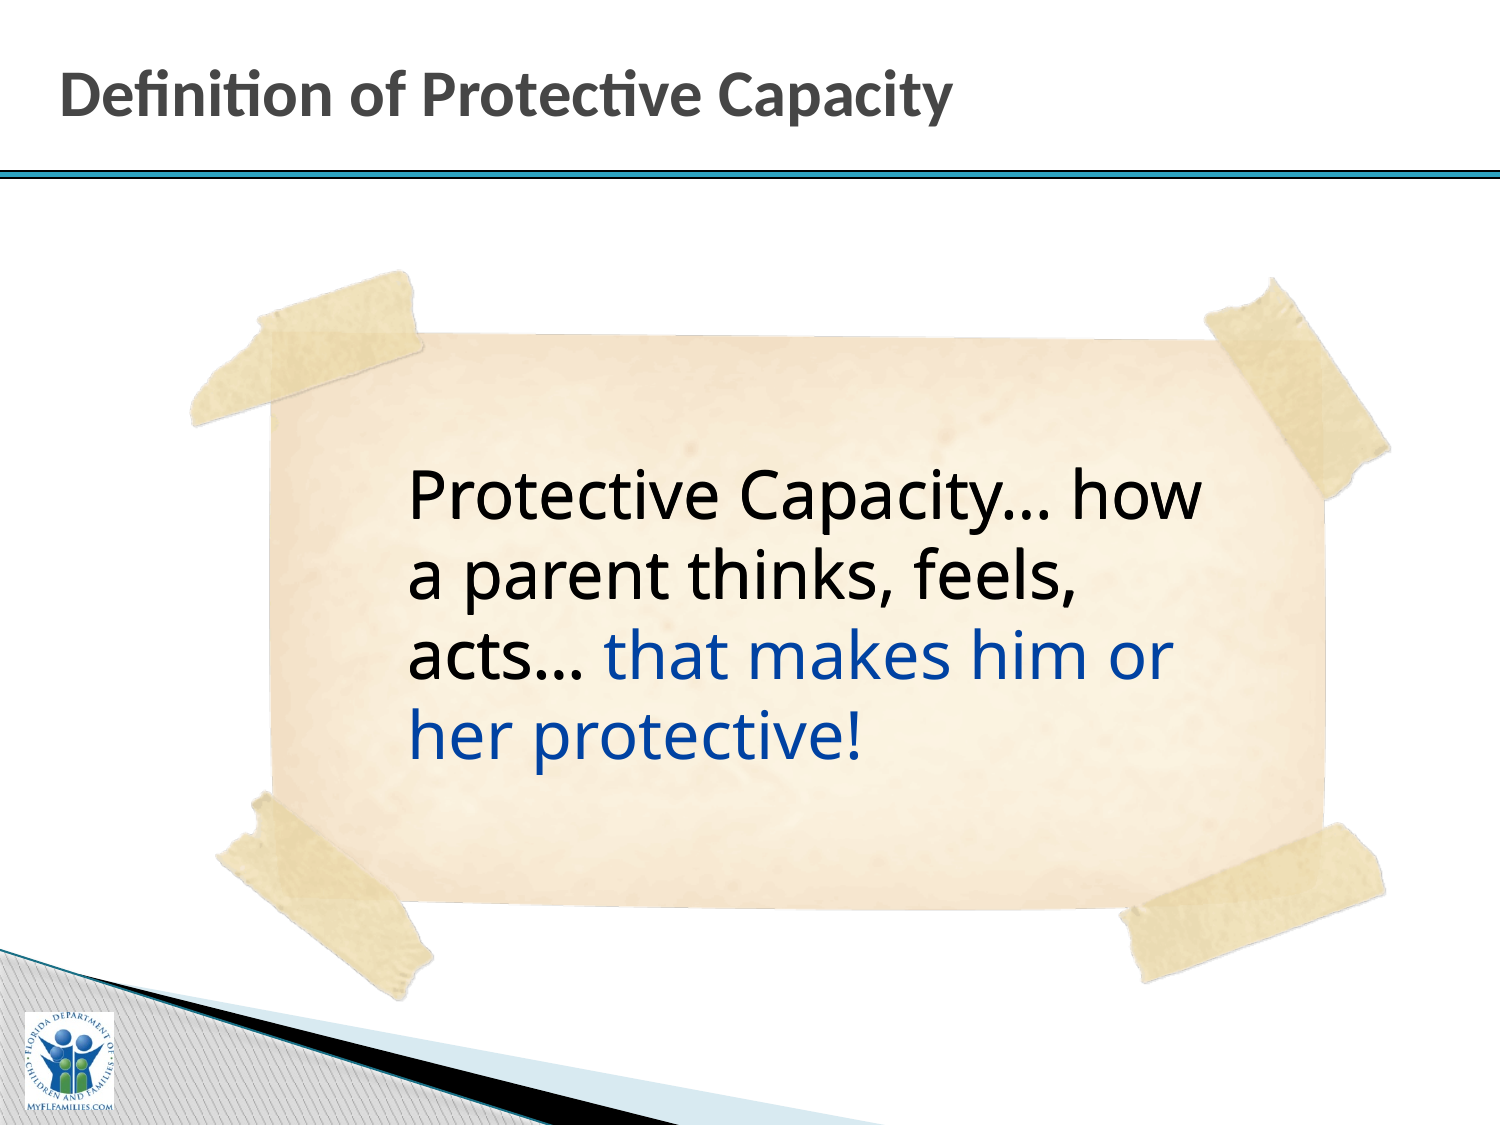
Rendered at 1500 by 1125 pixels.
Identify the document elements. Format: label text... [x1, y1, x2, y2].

picture [25, 1012, 114, 1110]
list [171, 265, 1410, 1009]
title Definition of Protective Capacity [45, 24, 1490, 155]
